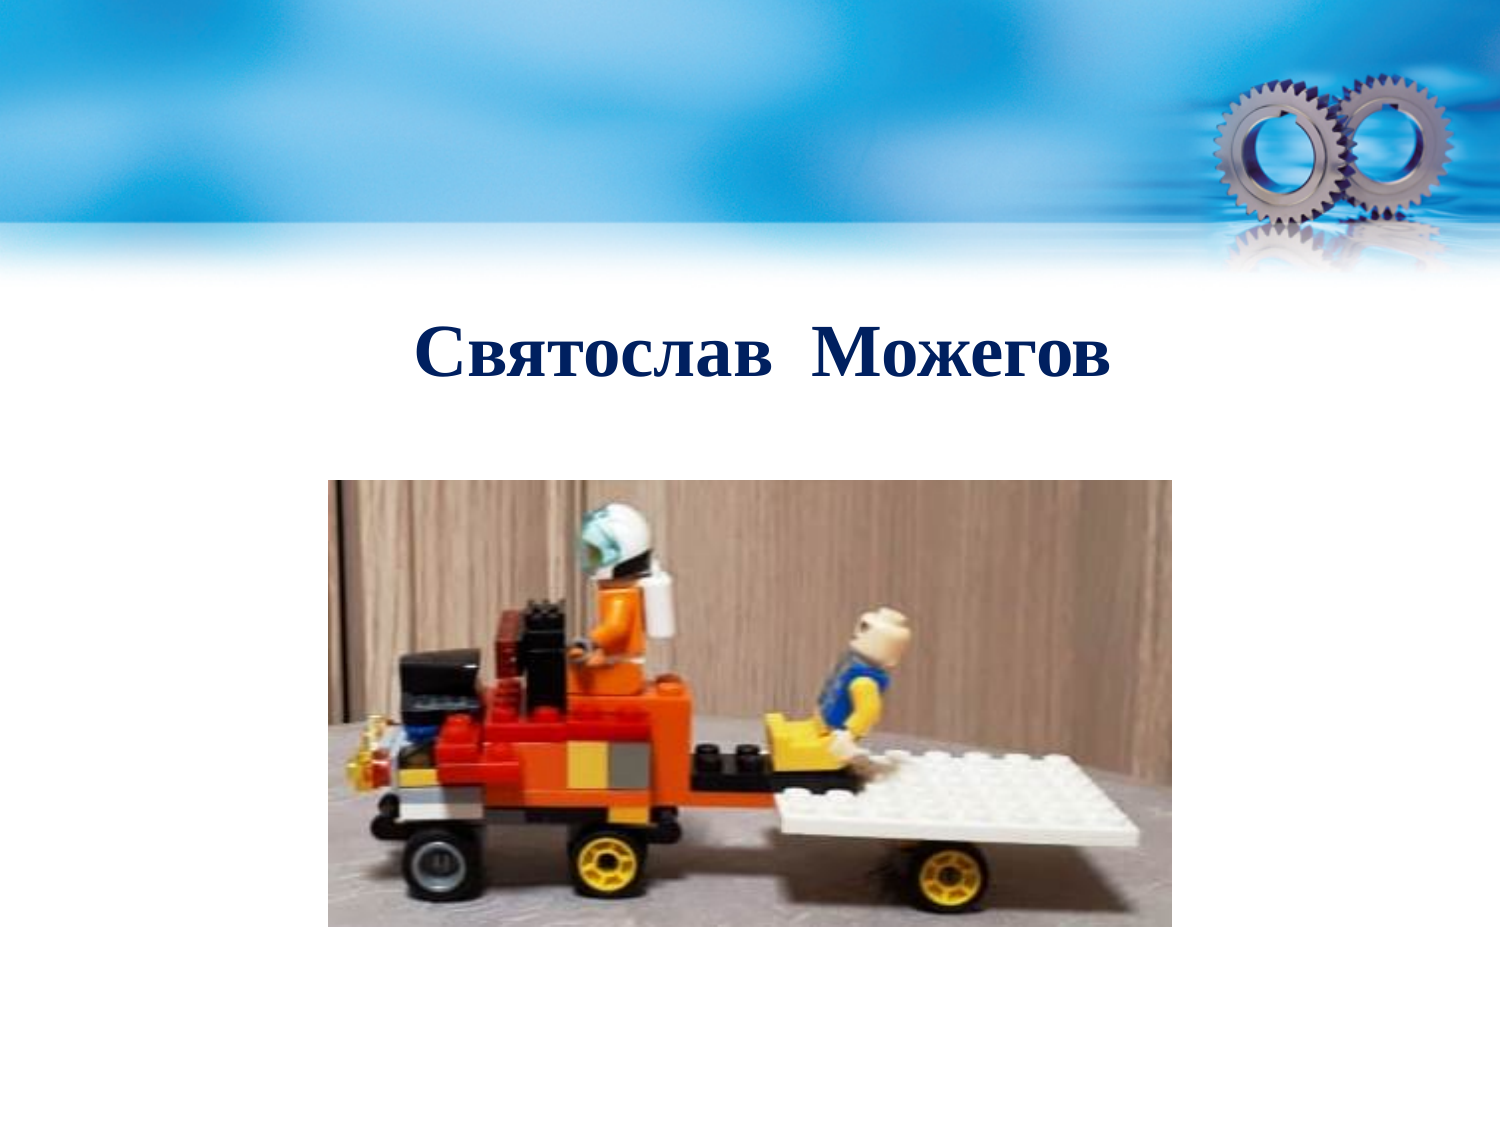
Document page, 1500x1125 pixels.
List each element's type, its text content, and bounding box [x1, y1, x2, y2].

picture [0, 0, 1500, 1125]
title Святослав Можегов [162, 287, 1363, 406]
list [327, 480, 1173, 928]
